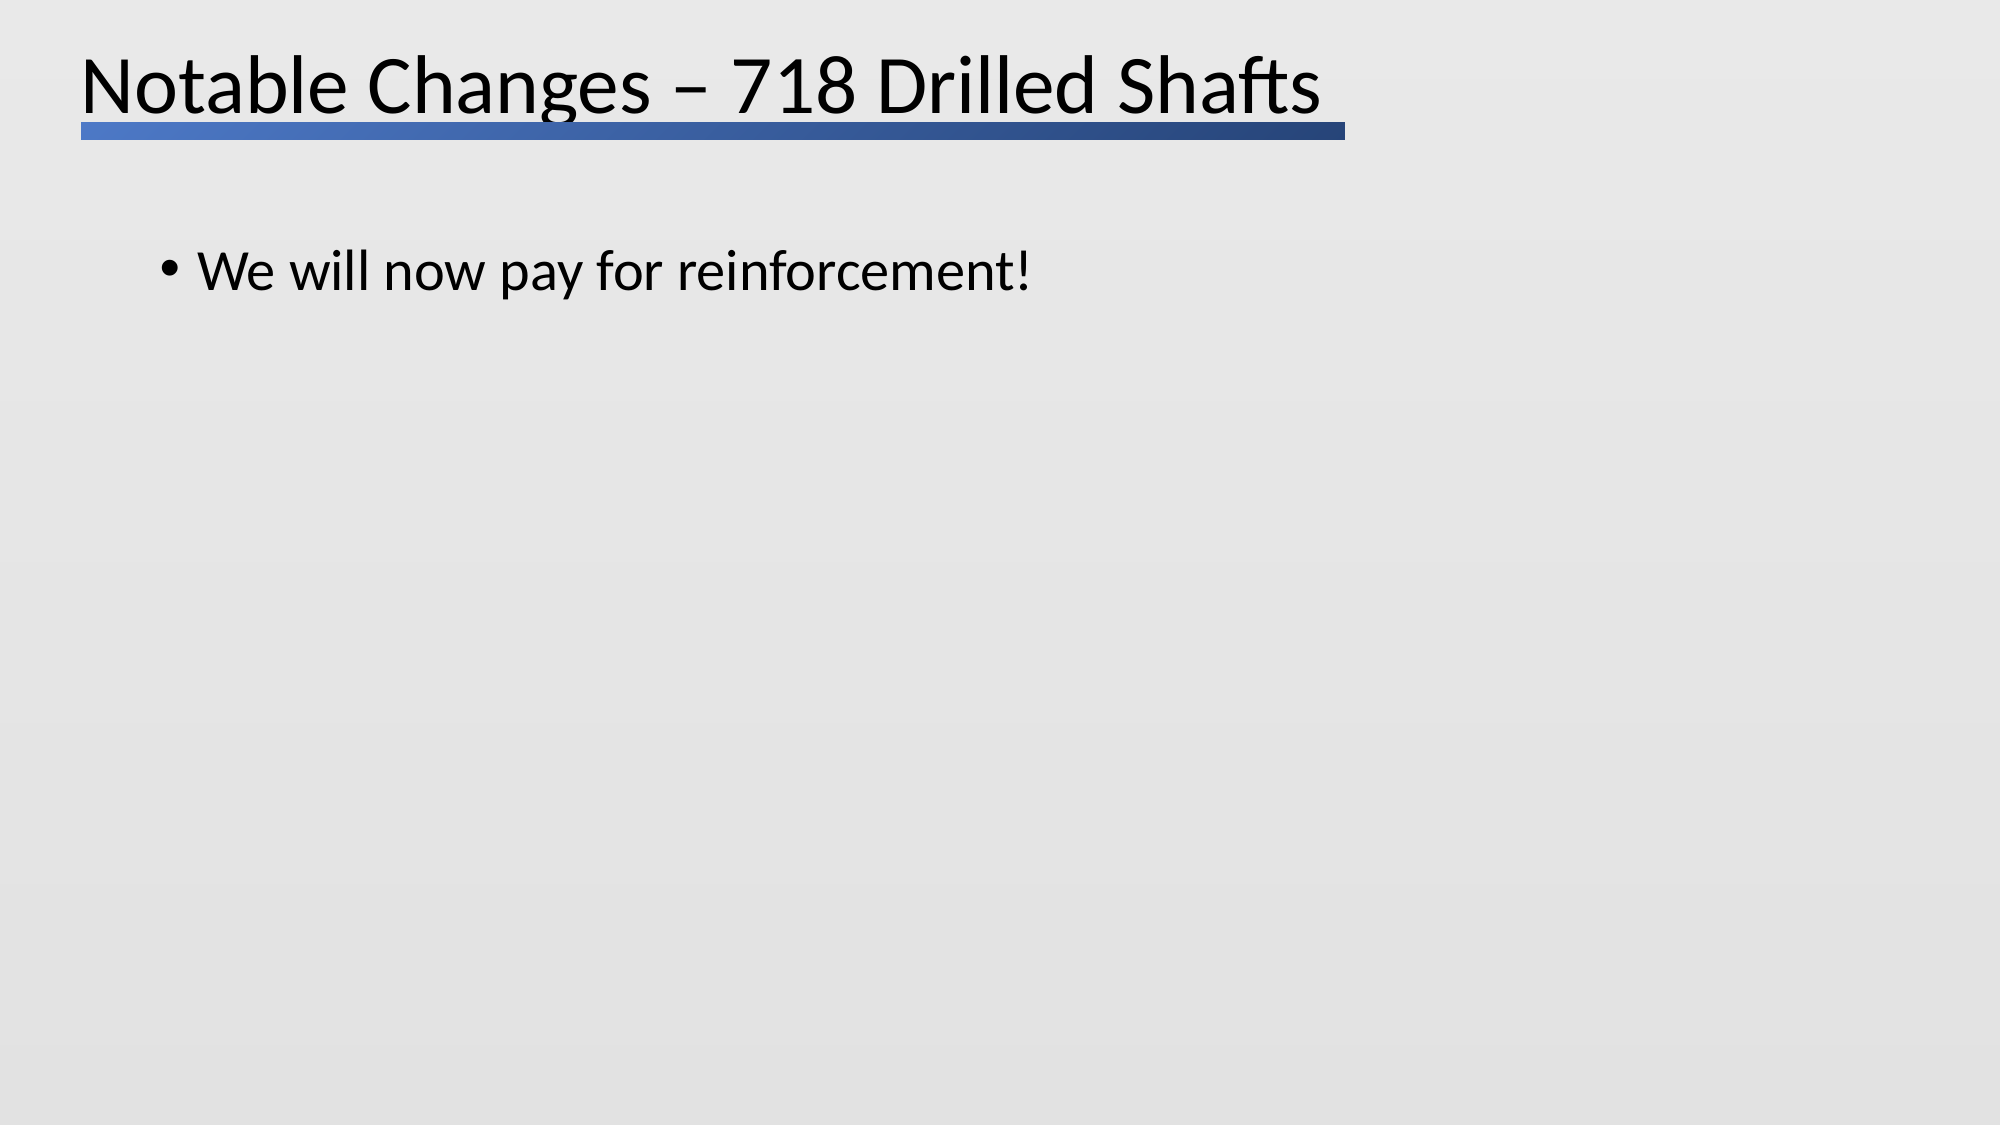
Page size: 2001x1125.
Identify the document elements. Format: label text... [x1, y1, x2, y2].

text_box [65, 22, 1555, 139]
list We will now pay for reinforcement! [144, 232, 1669, 1103]
